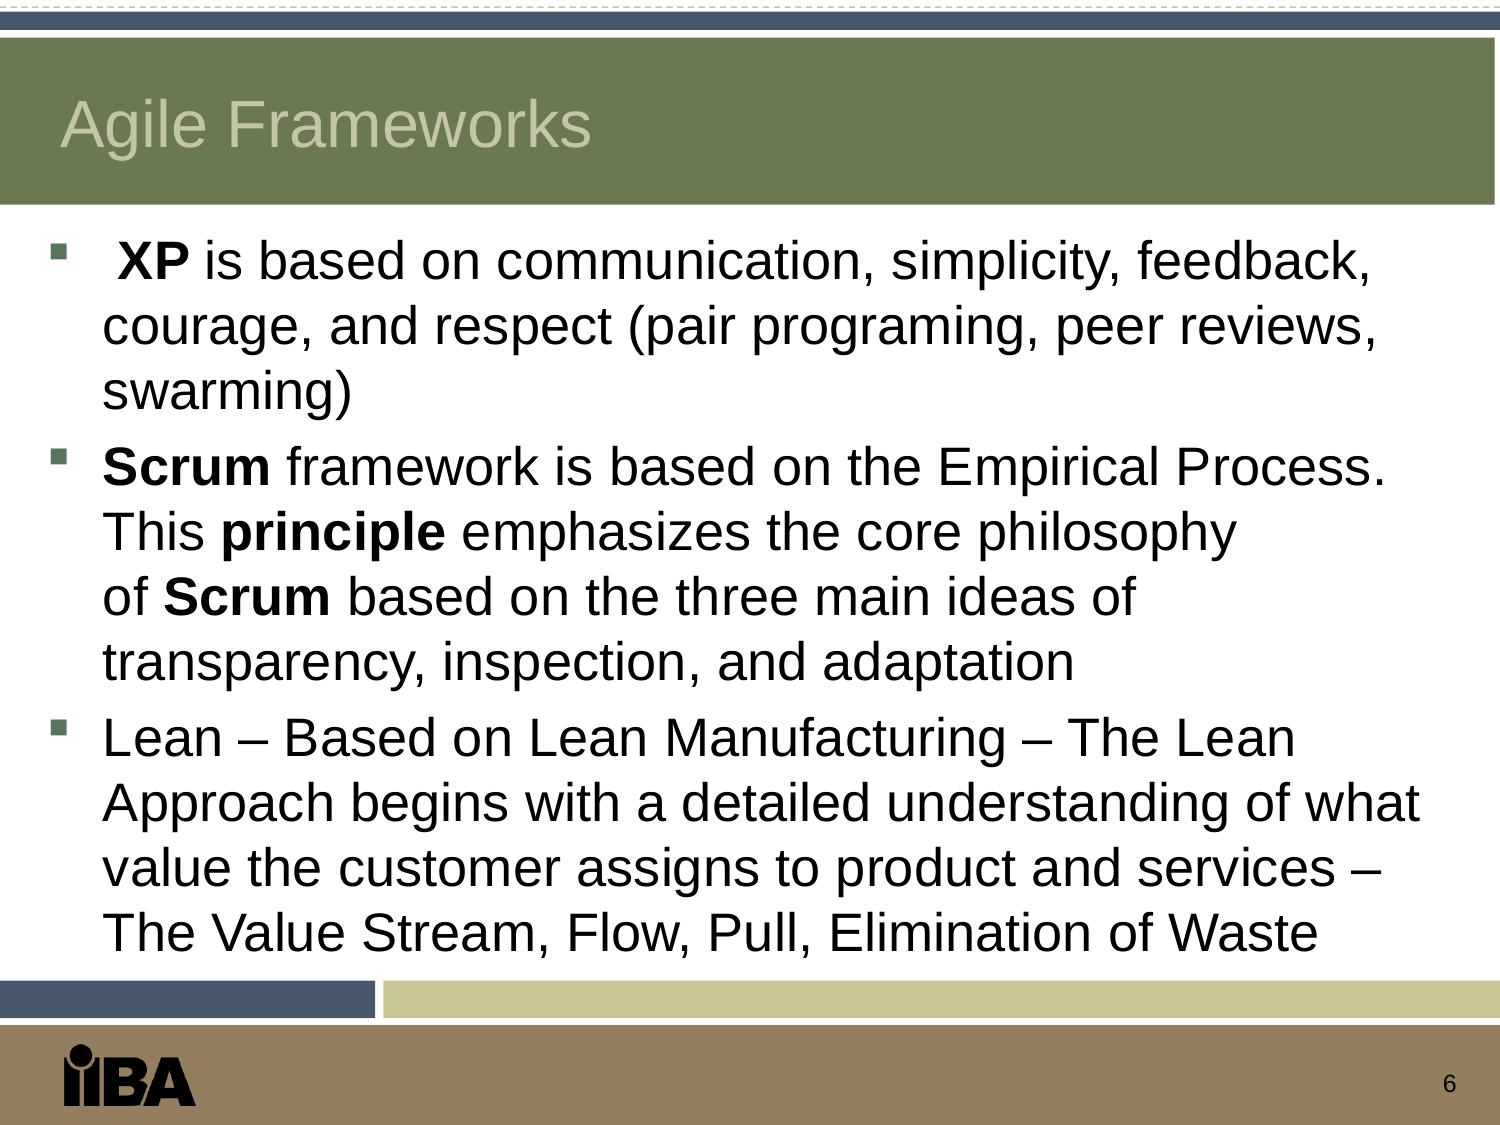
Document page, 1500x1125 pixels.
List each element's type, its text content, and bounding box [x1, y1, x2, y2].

list XP is based on communication, simplicity, feedback, courage, and respect (pair programing, peer reviews, swarming) Scrum framework is based on the Empirical Process. This principle emphasizes the core philosophy of Scrum based on the three main ideas of transparency, inspection, and adaptation Lean – Based on Lean Manufacturing – The Lean Approach begins with a detailed understanding of what value the customer assigns to product and services – The Value Stream, Flow, Pull, Elimination of Waste [31, 217, 1473, 924]
title Agile Frameworks [0, 37, 1495, 205]
slide_number 6 [1159, 1029, 1473, 1105]
picture [64, 1044, 196, 1106]
